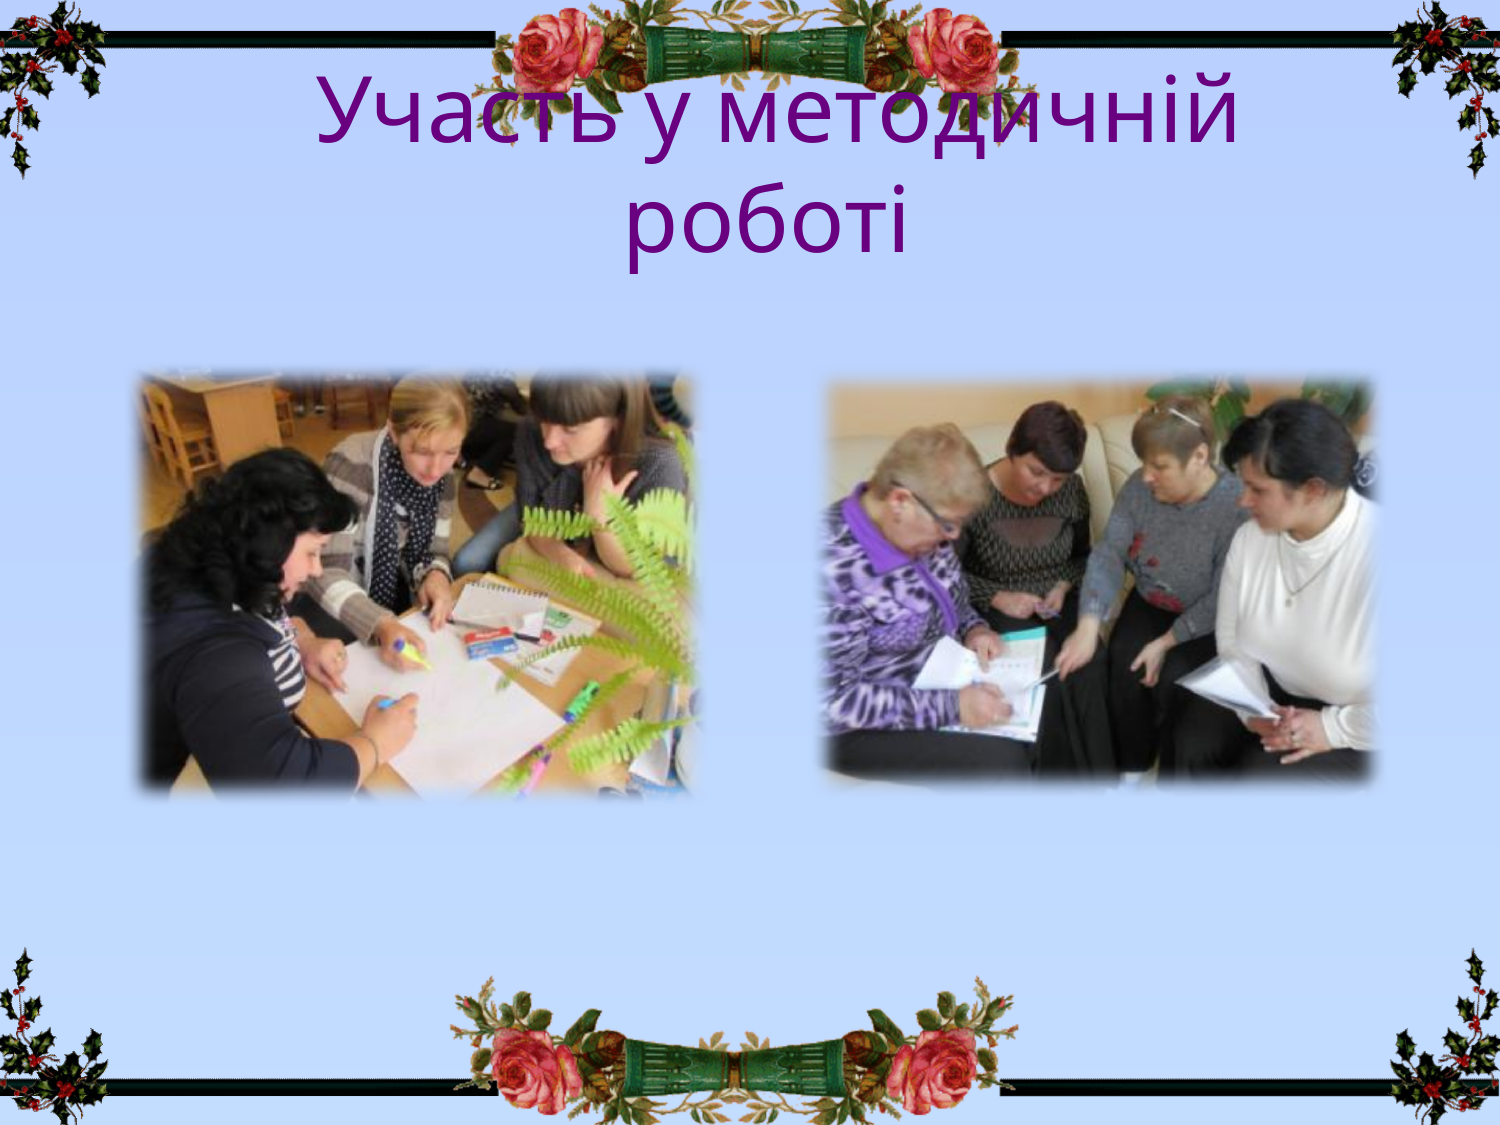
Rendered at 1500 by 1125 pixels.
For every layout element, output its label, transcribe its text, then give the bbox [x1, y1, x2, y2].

picture [0, 939, 506, 1125]
picture [993, 940, 1500, 1125]
picture [123, 361, 709, 807]
title Участь у методичній роботі [170, 89, 1388, 232]
picture [443, 970, 1022, 1125]
picture [0, 0, 1500, 188]
picture [808, 364, 1389, 799]
